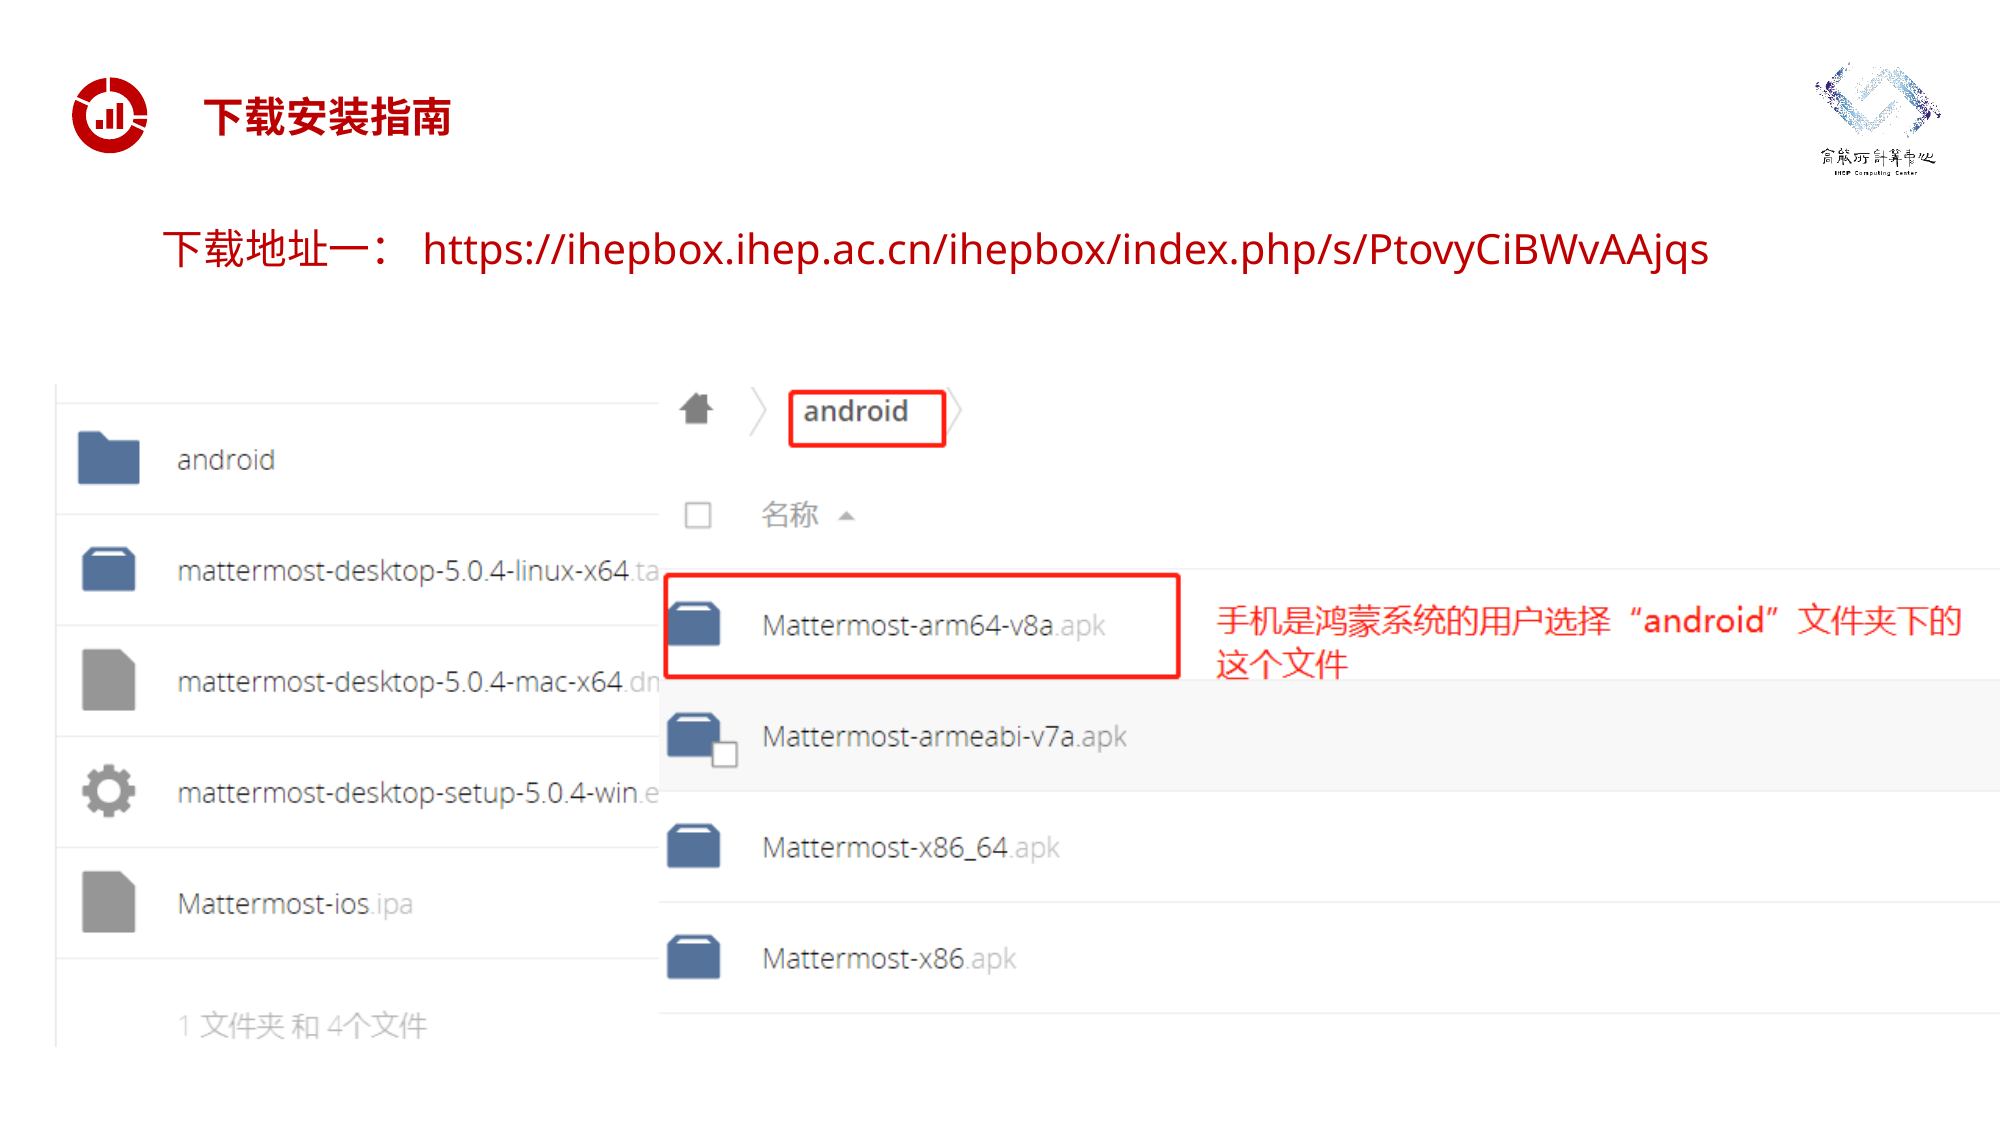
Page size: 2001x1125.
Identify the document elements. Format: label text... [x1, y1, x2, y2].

picture [1727, 26, 2001, 210]
picture [46, 384, 2000, 1047]
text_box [66, 77, 513, 154]
text_box 下载地址一：https://ihepbox.ihep.ac.cn/ihepbox/index.php/s/PtovyCiBWvAAjqs [147, 200, 1945, 280]
